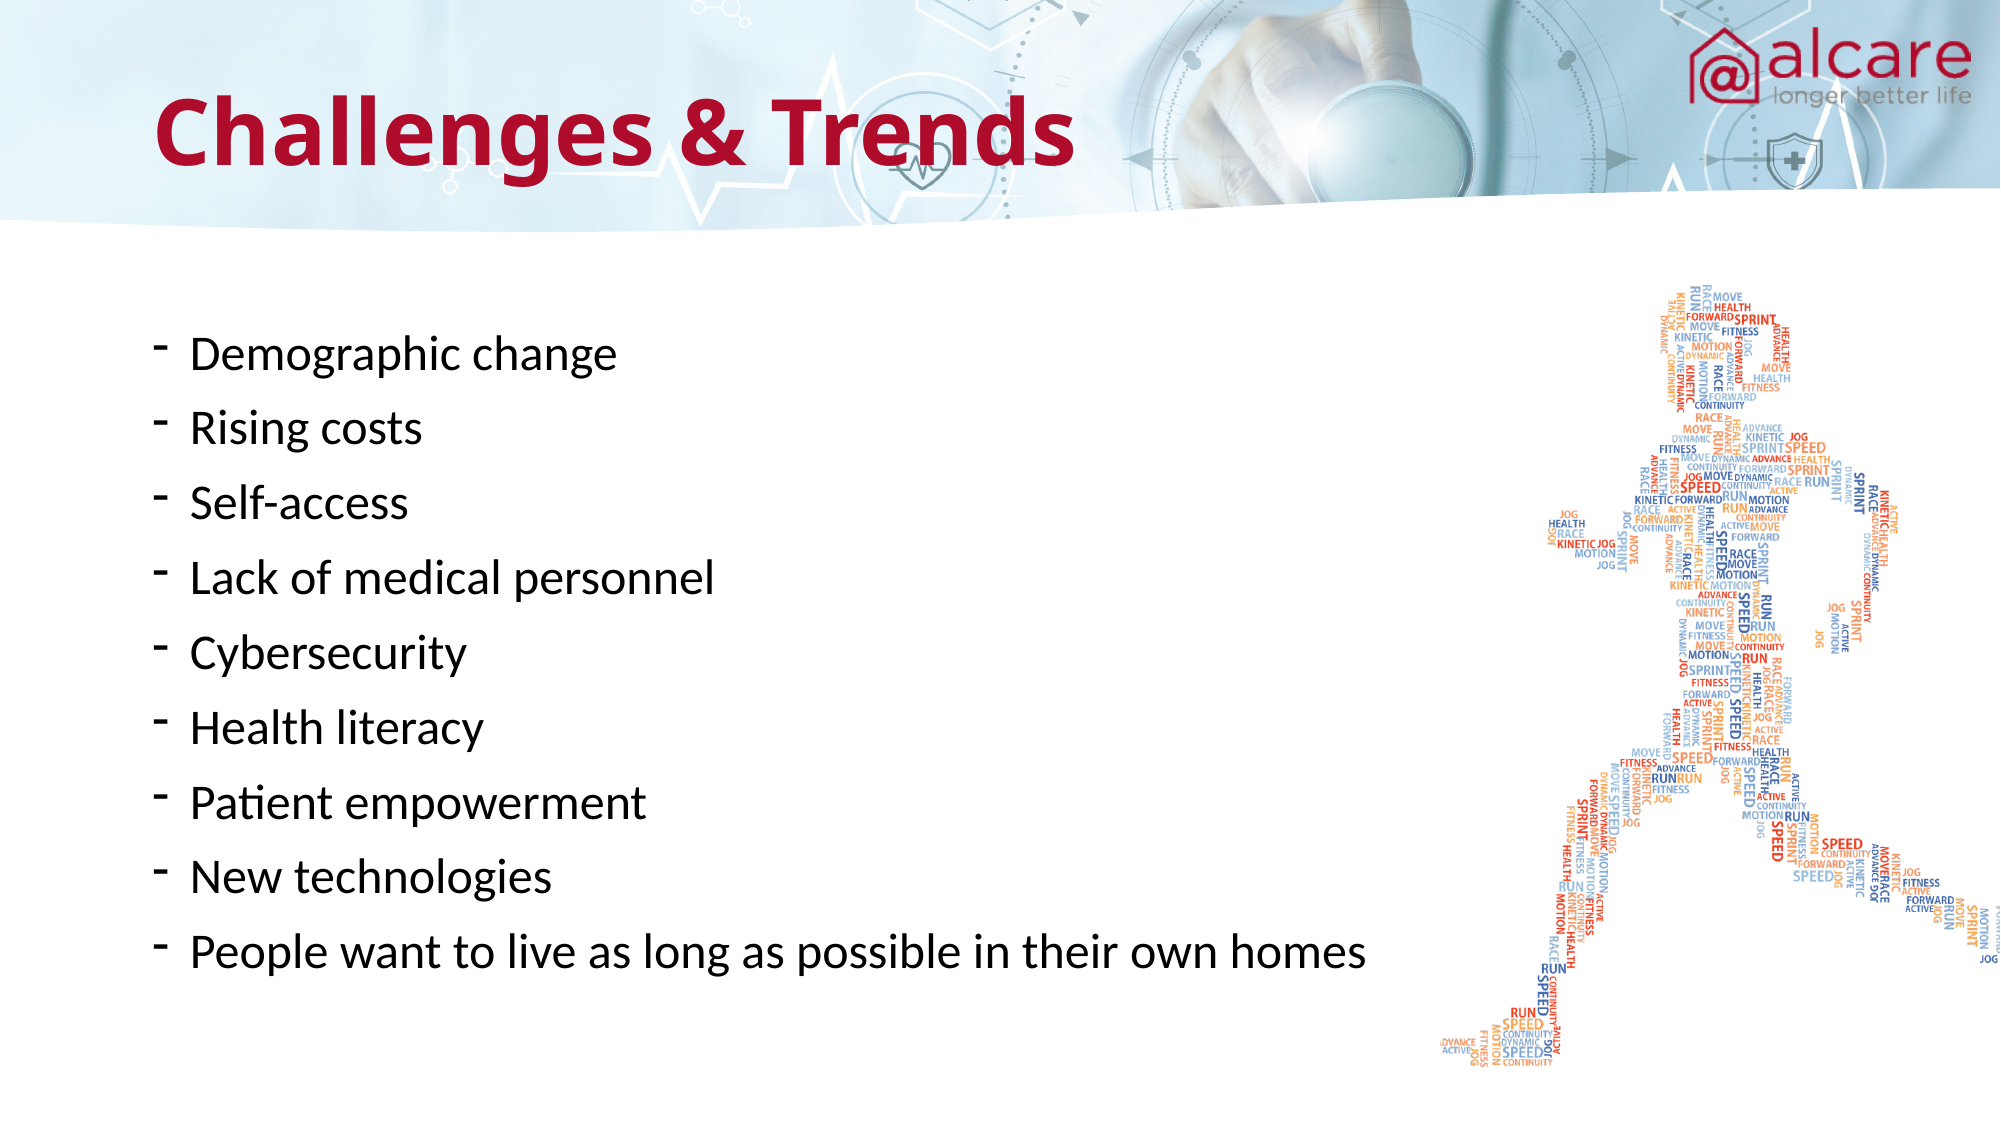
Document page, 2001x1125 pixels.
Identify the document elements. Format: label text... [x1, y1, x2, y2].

picture [1689, 27, 1971, 108]
picture [1440, 285, 2000, 1067]
title Challenges & Trends [137, 59, 1863, 213]
list Demographic change Rising costs Self-access Lack of medical personnel Cybersecurity Health literacy Patient empowerment New technologies People want to live as long as possible in their own homes [137, 319, 1440, 1034]
